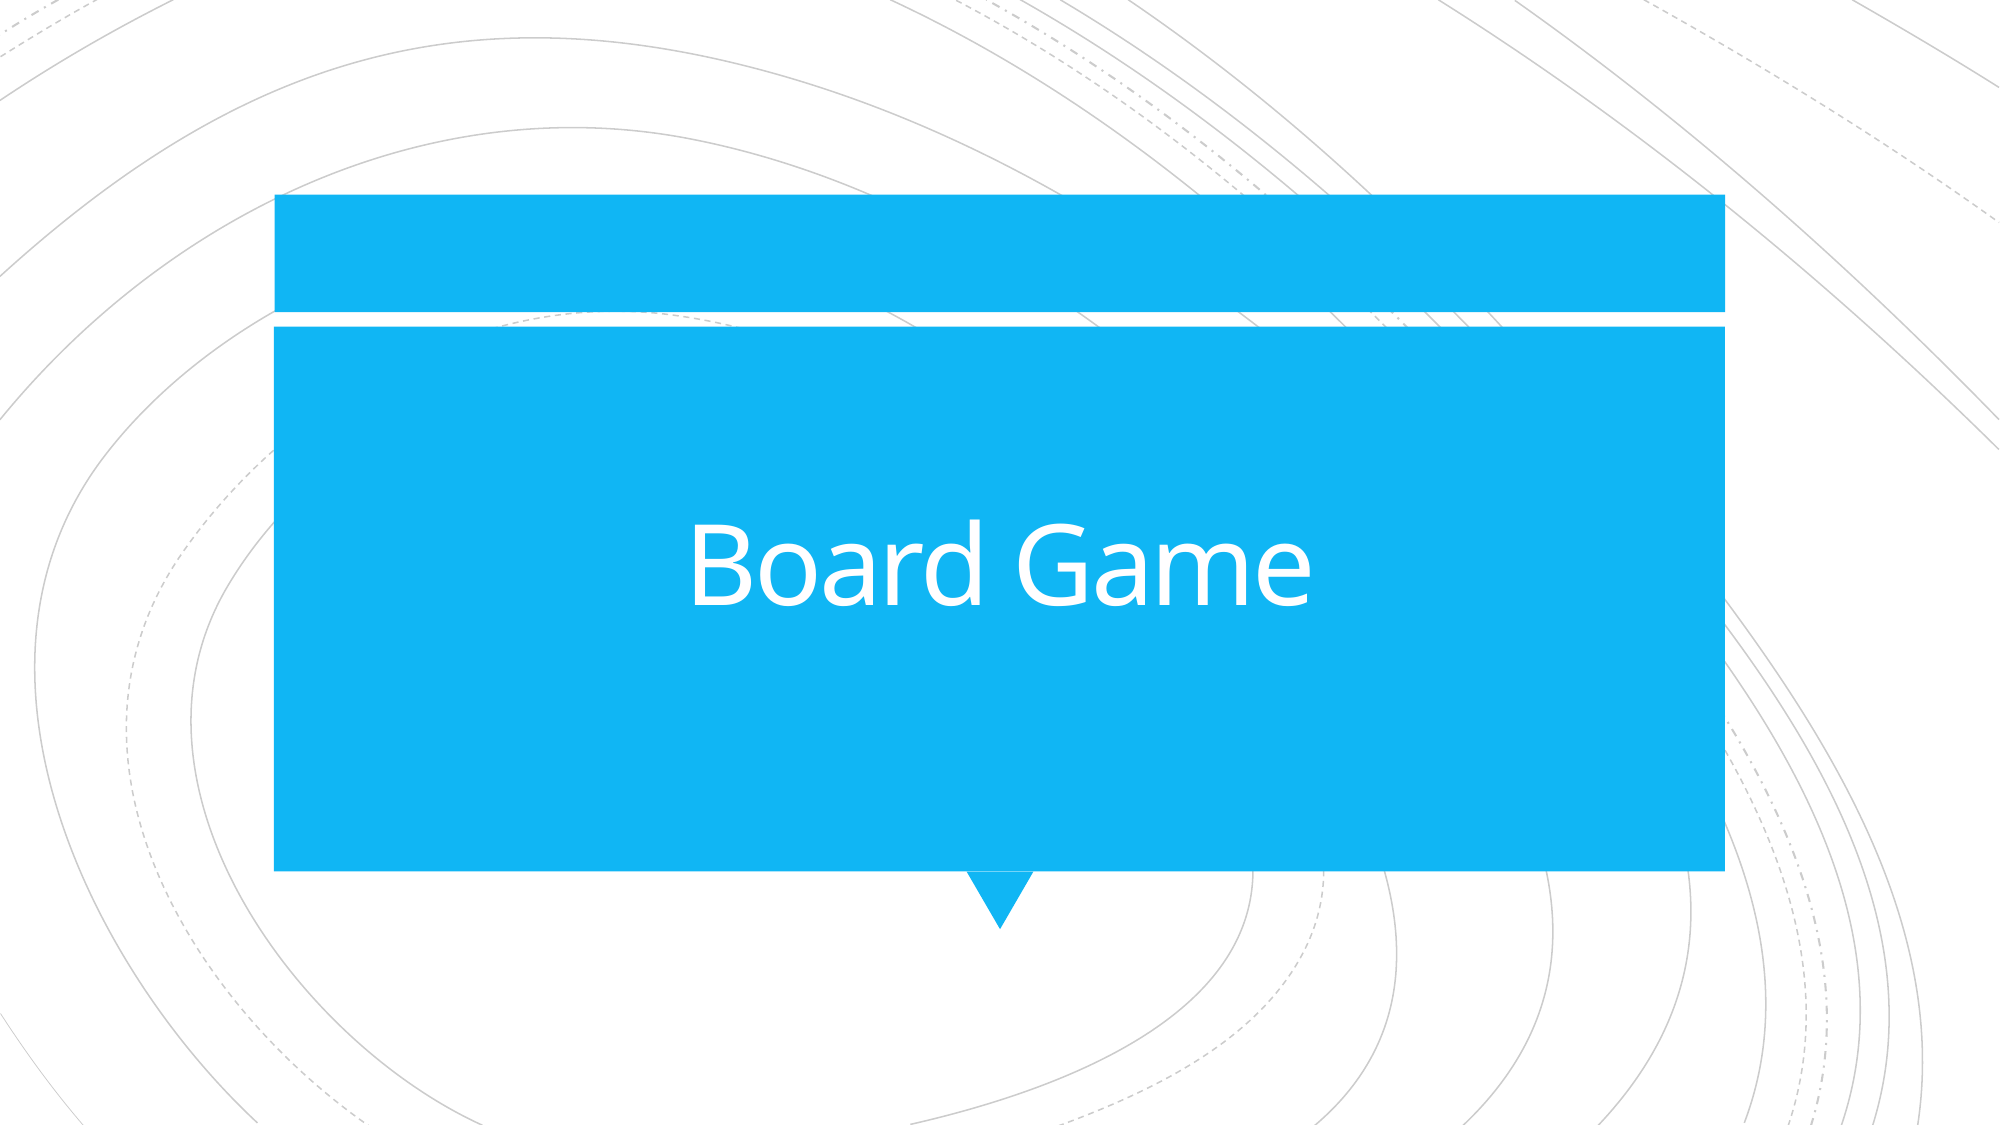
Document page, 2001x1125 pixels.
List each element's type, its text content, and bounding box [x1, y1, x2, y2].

title Board Game [288, 340, 1713, 628]
